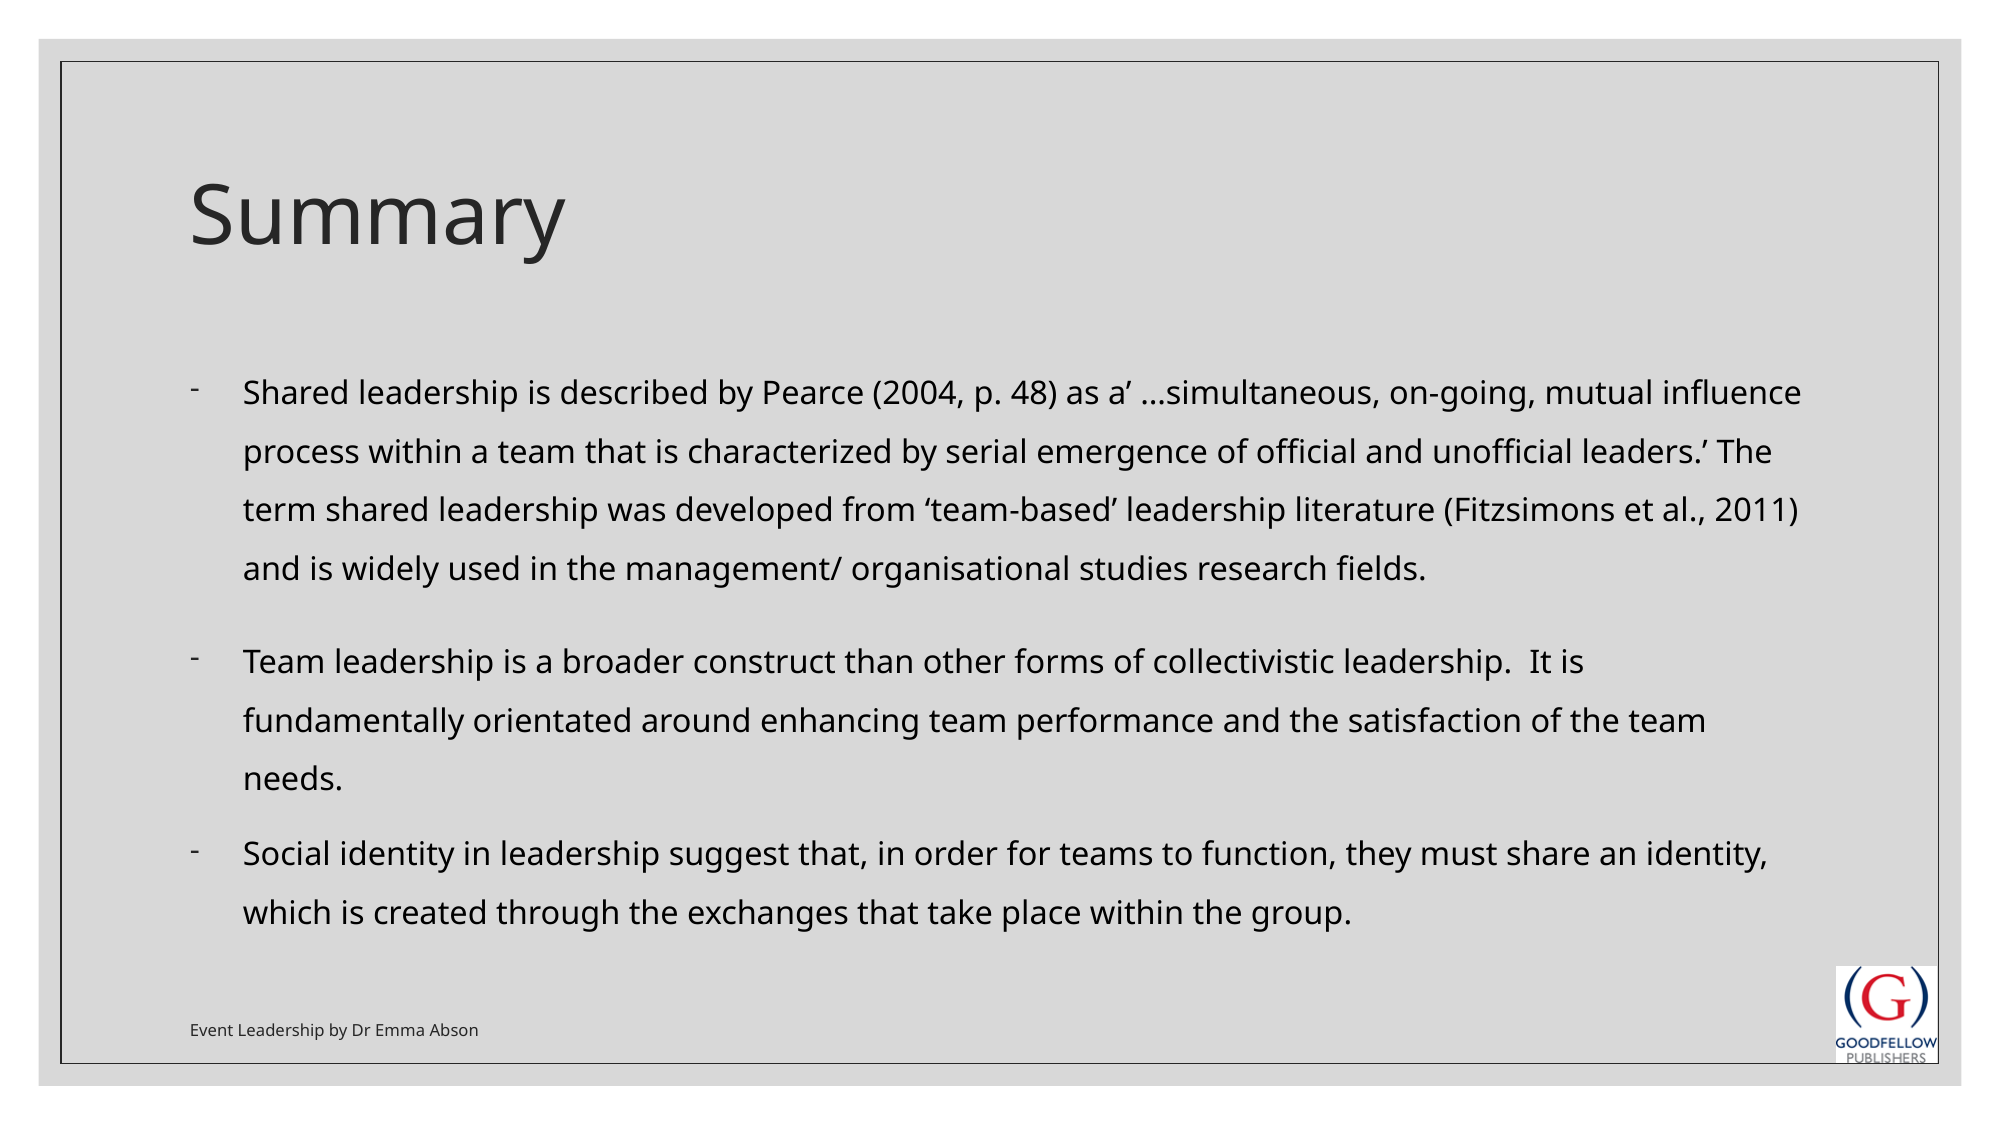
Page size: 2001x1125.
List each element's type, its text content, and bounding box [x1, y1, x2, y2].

list Shared leadership is described by Pearce (2004, p. 48) as a’ …simultaneous, on-going, mutual influence process within a team that is characterized by serial emergence of official and unofficial leaders.’ The term shared leadership was developed from ‘team-based’ leadership literature (Fitzsimons et al., 2011) and is widely used in the management/ organisational studies research fields. Team leadership is a broader construct than other forms of collectivistic leadership. It is fundamentally orientated around enhancing team performance and the satisfaction of the team needs. Social identity in leadership suggest that, in order for teams to function, they must share an identity, which is created through the exchanges that take place within the group. [174, 345, 1825, 977]
title Summary [174, 105, 1825, 331]
footer Event Leadership by Dr Emma Abson [174, 990, 1130, 1050]
picture [1836, 966, 1937, 1063]
